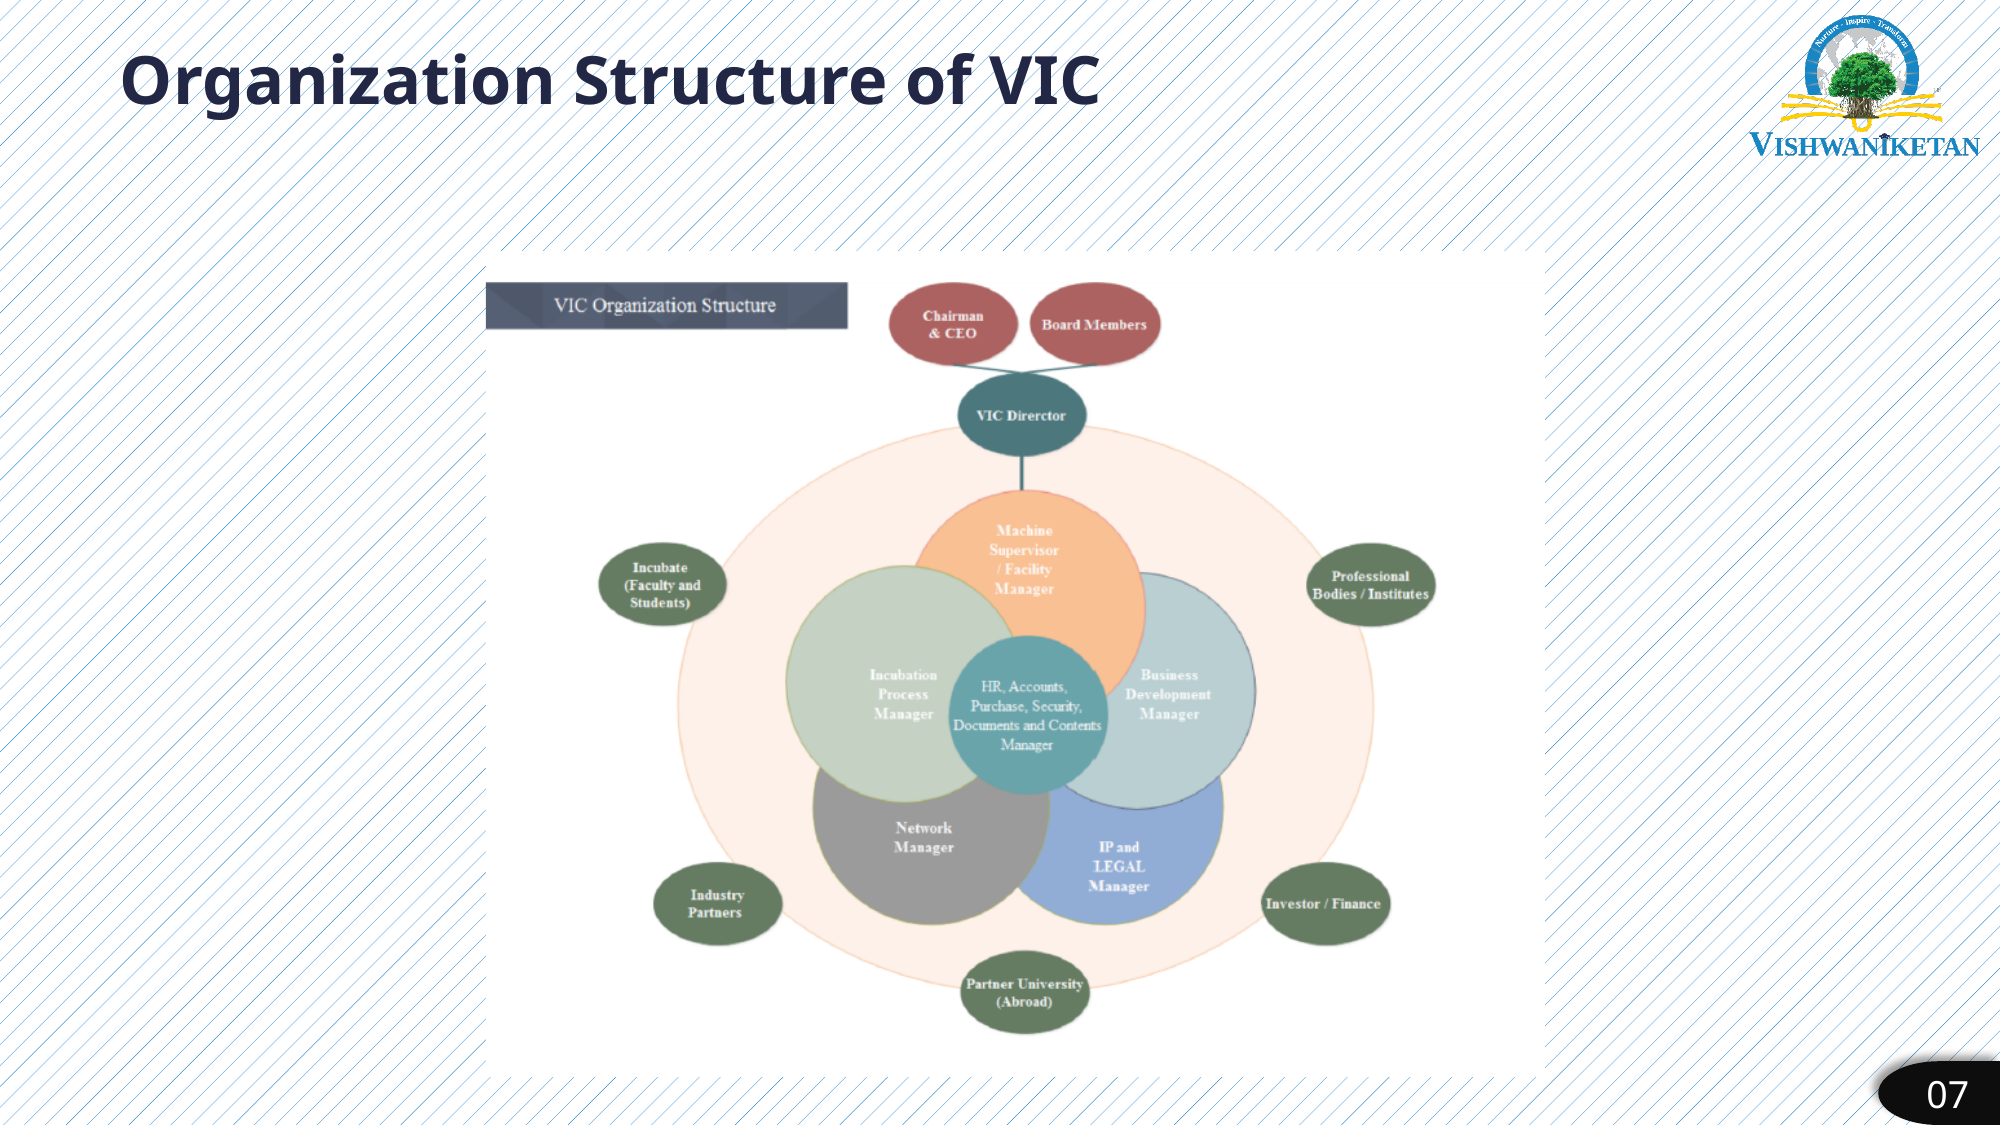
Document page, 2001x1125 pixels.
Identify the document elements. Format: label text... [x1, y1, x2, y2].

picture [1744, 11, 1988, 160]
text_box 07 [1876, 1059, 2000, 1125]
picture [485, 250, 1545, 1078]
title Organization Structure of VIC [104, 30, 1648, 174]
